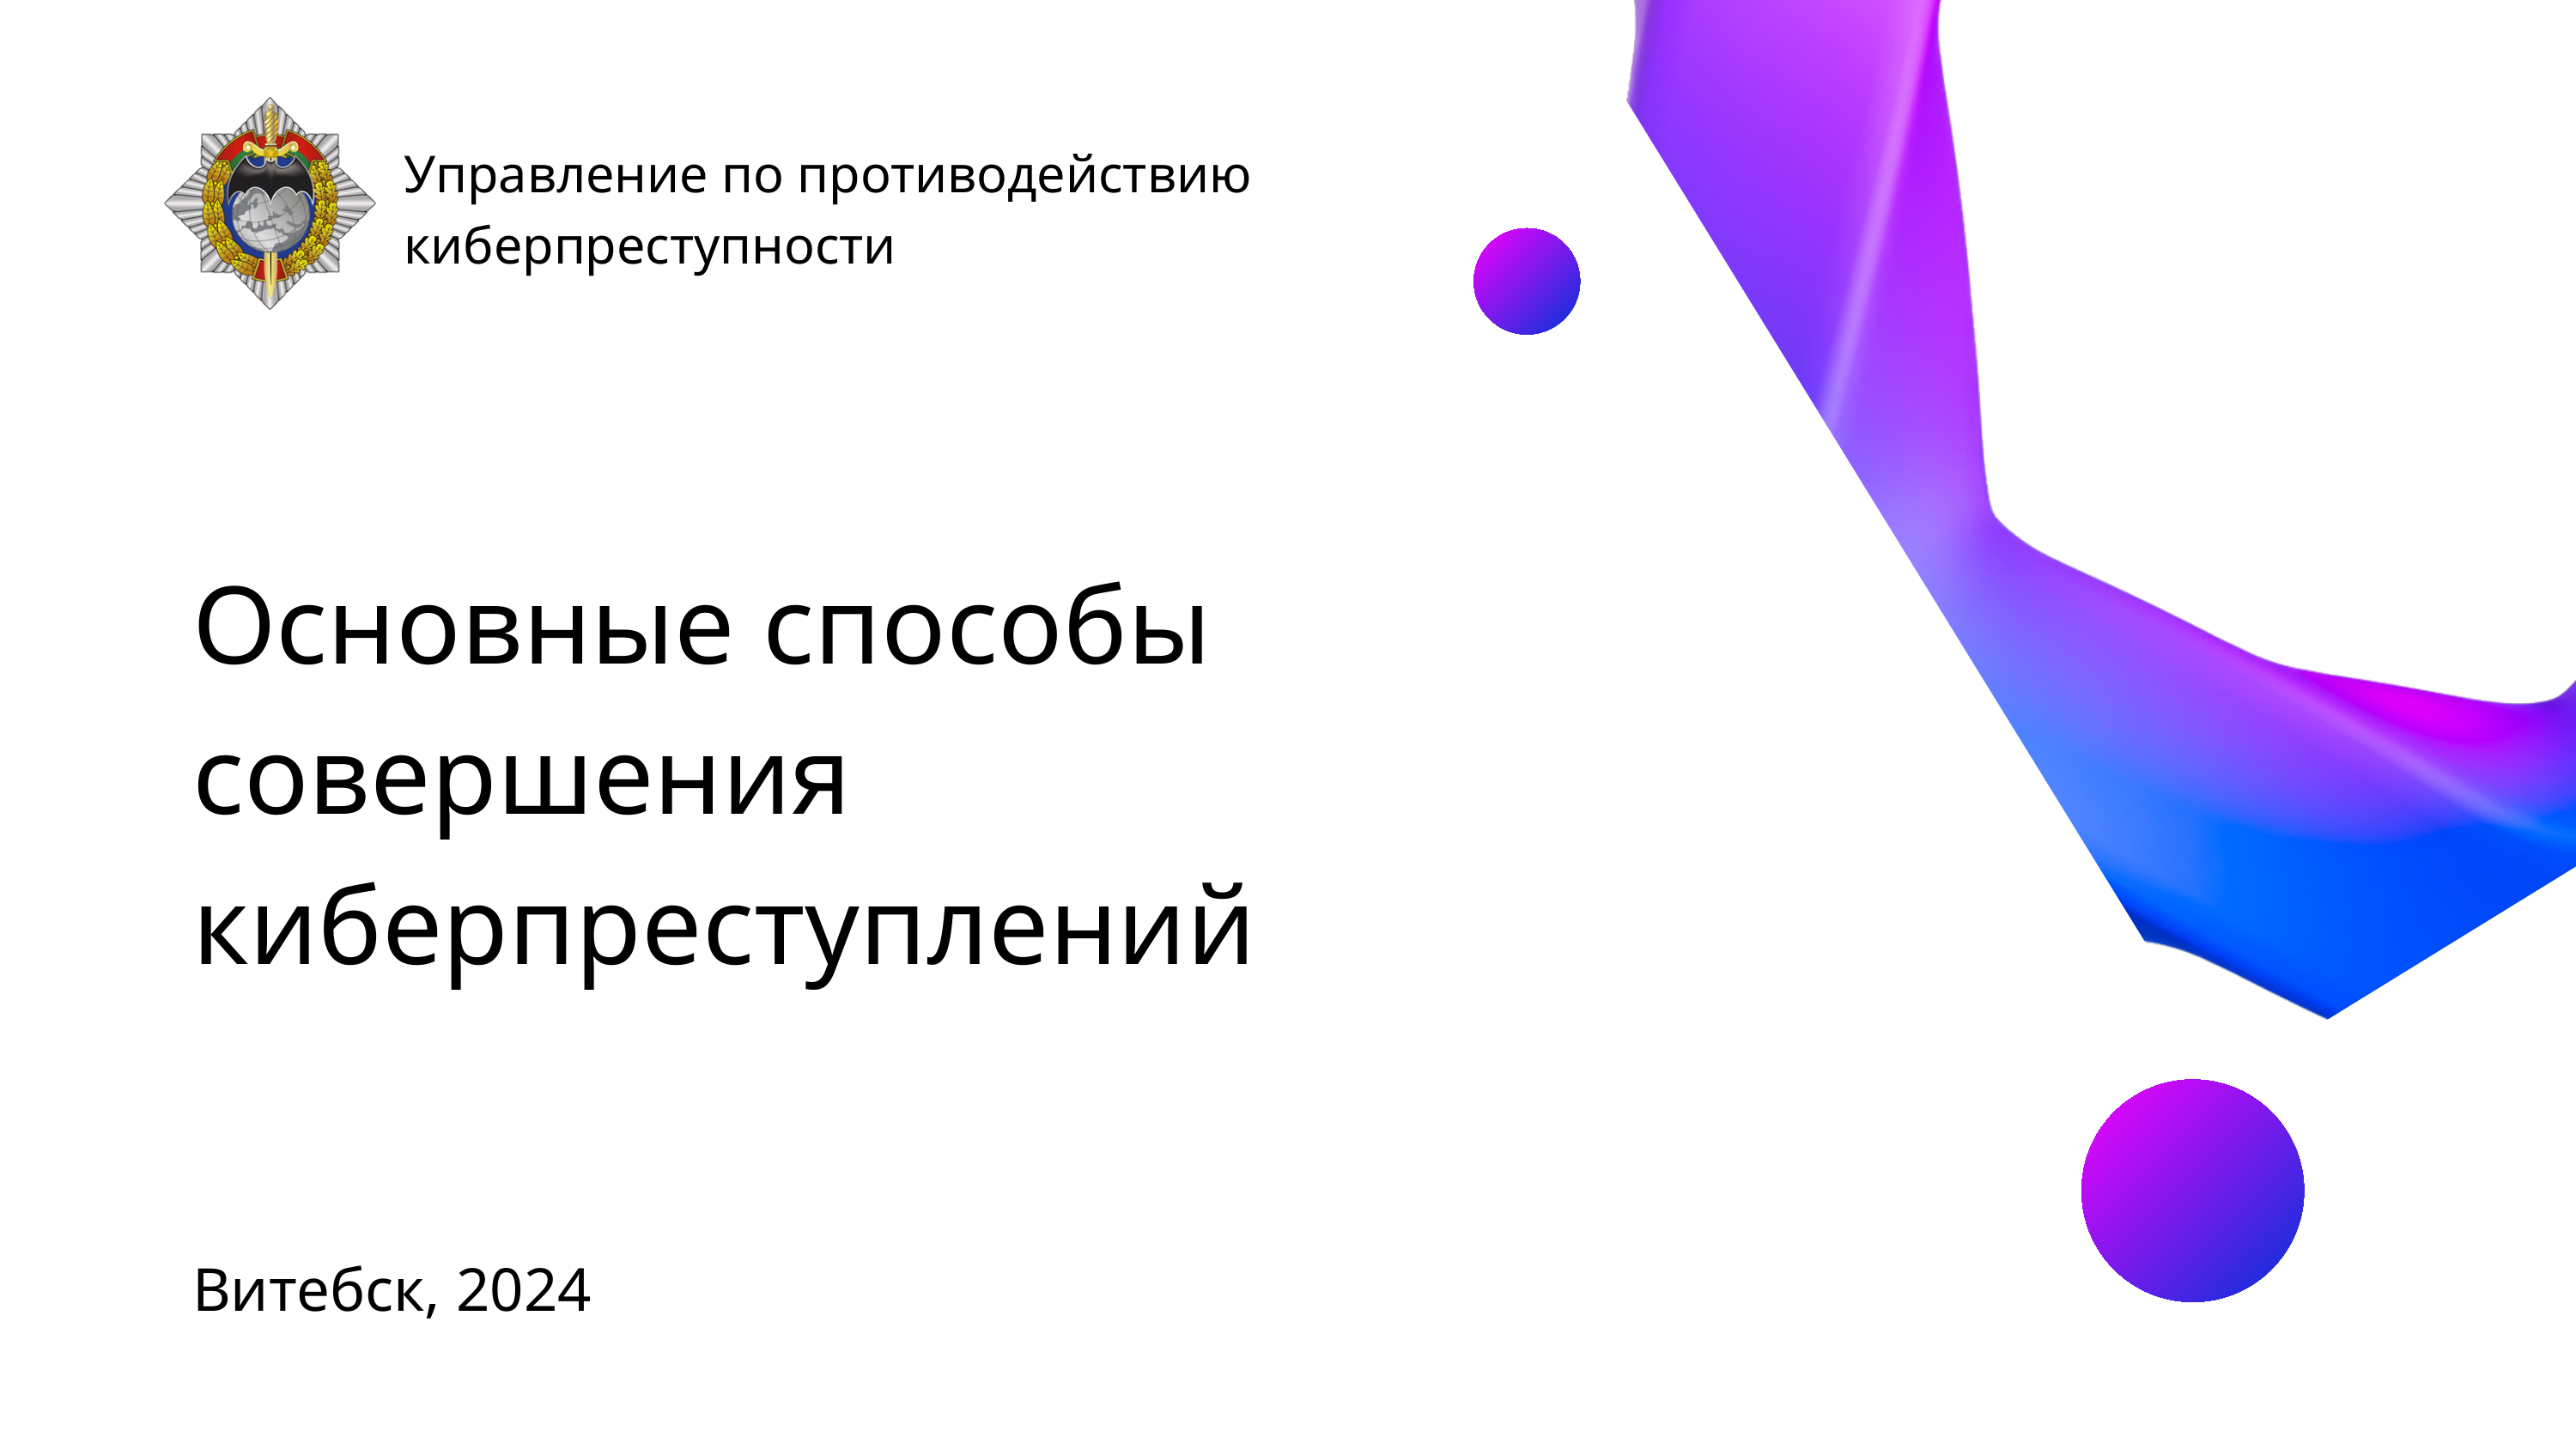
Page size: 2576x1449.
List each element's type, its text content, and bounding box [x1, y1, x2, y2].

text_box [2081, 1079, 2305, 1302]
text_box Управление по противодействию киберпреступности [404, 131, 1349, 275]
text_box Витебск, 2024 [192, 1240, 1203, 1324]
text_box Основные способы совершения киберпреступлений [192, 535, 1474, 986]
text_box [1580, 0, 2576, 1078]
text_box [164, 97, 376, 310]
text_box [1473, 227, 1581, 335]
